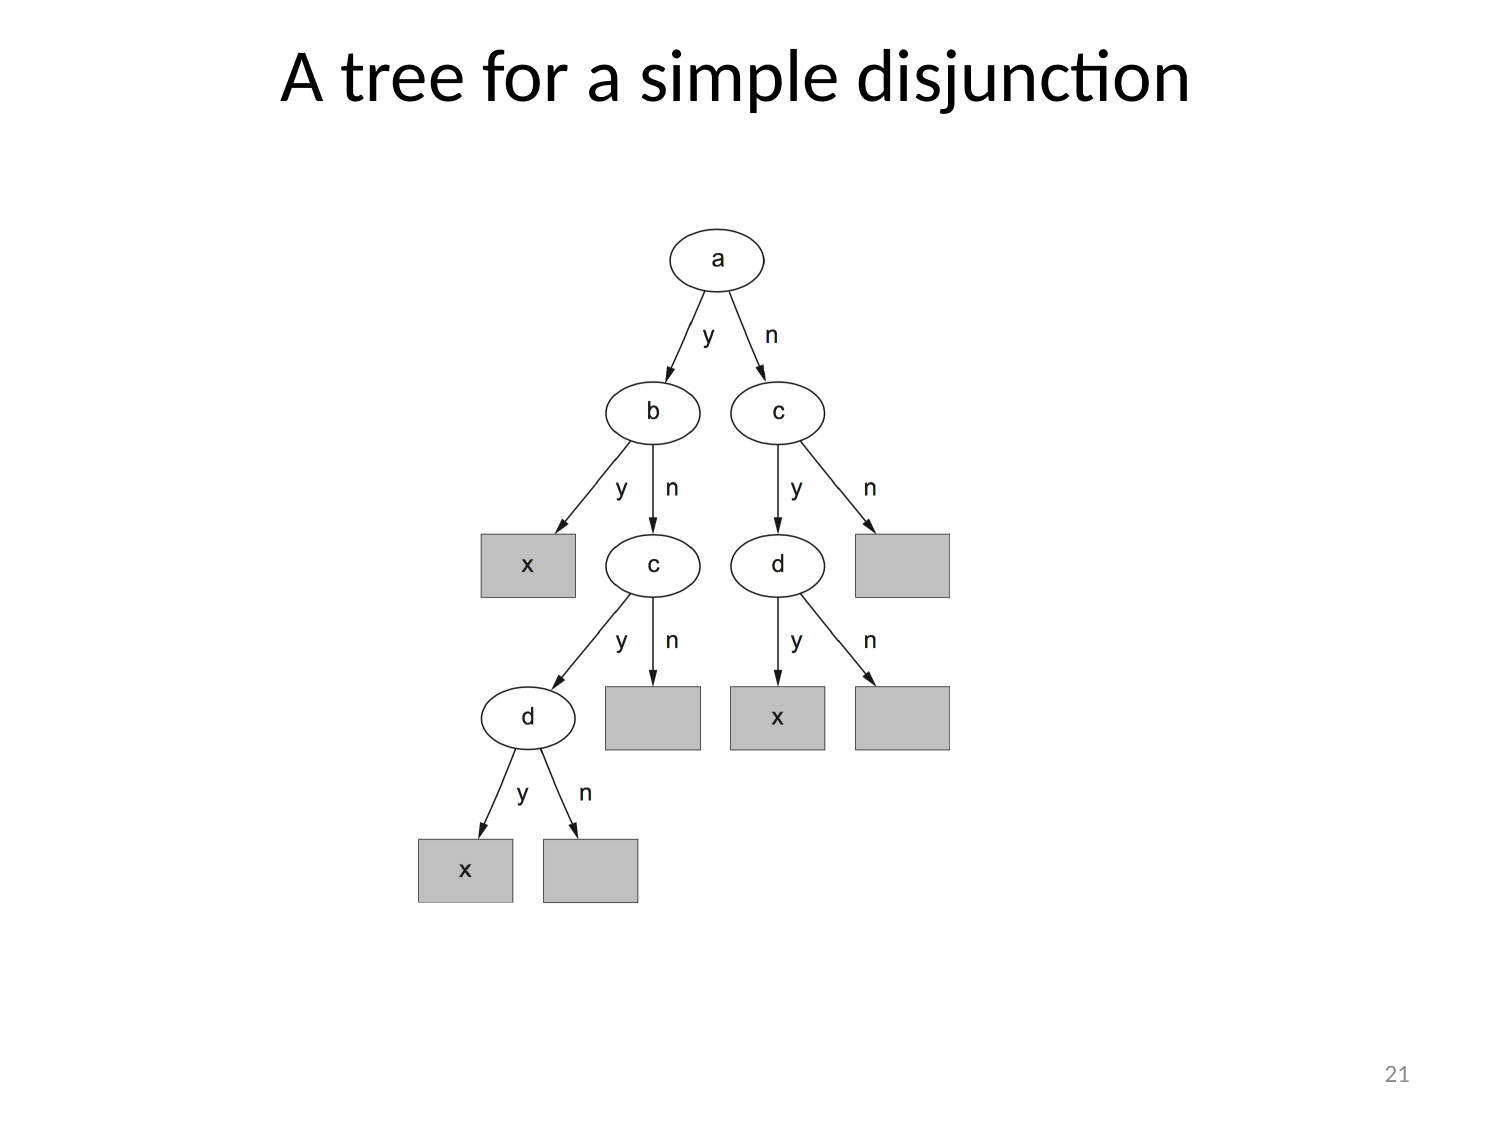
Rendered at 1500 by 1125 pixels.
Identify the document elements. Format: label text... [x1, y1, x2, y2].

slide_number 21 [1074, 1042, 1425, 1103]
picture [393, 184, 988, 931]
title A tree for a simple disjunction [117, 0, 1356, 152]
